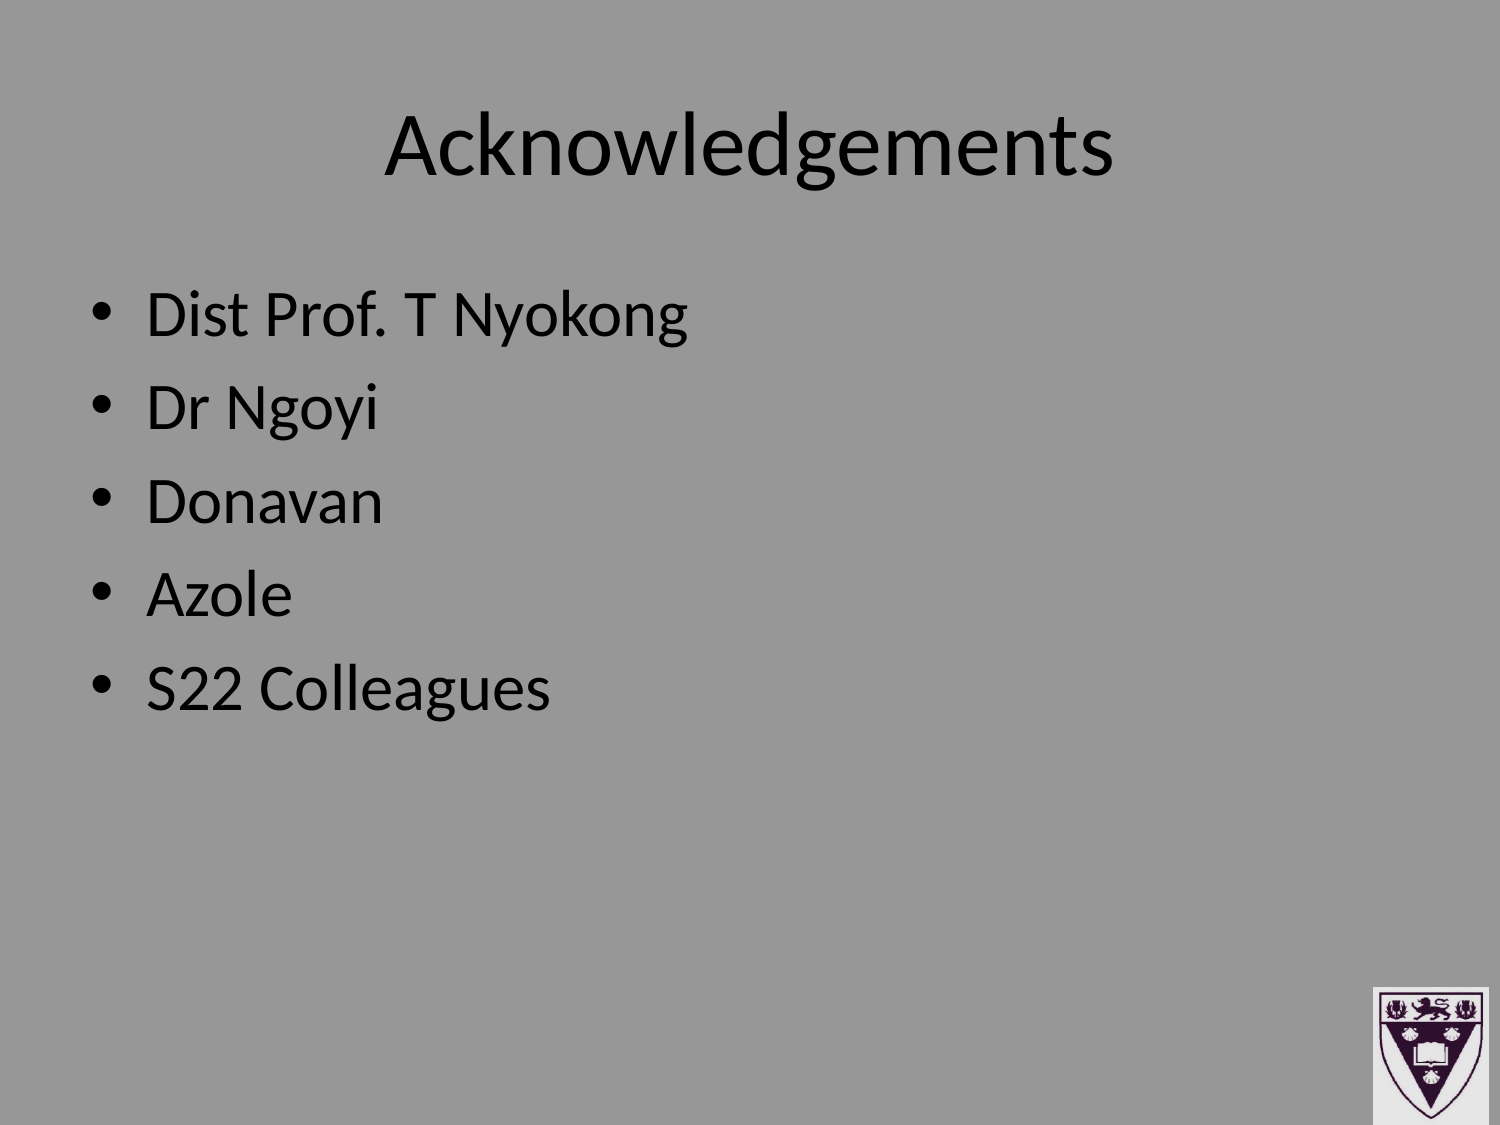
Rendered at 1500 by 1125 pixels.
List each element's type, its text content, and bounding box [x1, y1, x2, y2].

list Dist Prof. T Nyokong Dr Ngoyi Donavan Azole S22 Colleagues [75, 262, 1425, 1005]
picture [1373, 987, 1489, 1125]
title Acknowledgements [75, 45, 1425, 233]
